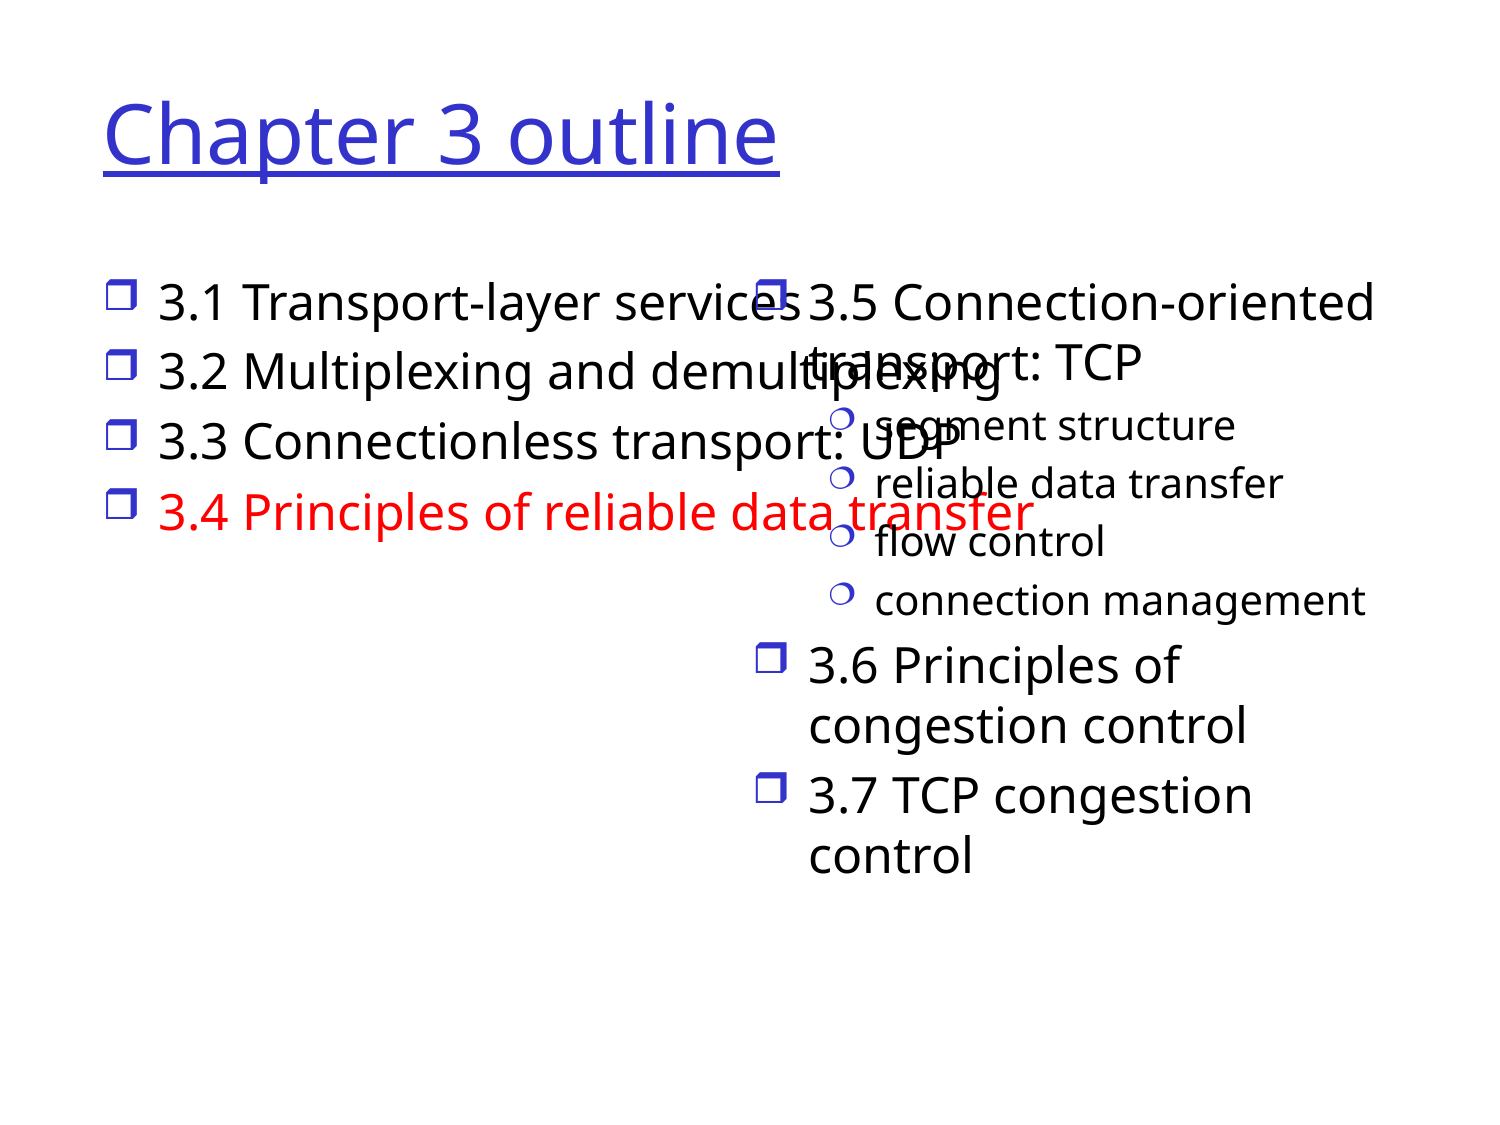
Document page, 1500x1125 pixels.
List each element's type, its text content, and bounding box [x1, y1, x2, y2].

list 3.1 Transport-layer services 3.2 Multiplexing and demultiplexing 3.3 Connectionless transport: UDP 3.4 Principles of reliable data transfer [87, 262, 737, 1026]
list 3.5 Connection-oriented transport: TCP segment structure reliable data transfer flow control connection management 3.6 Principles of congestion control 3.7 TCP congestion control [737, 262, 1403, 1026]
title Chapter 3 outline [87, 37, 1363, 226]
